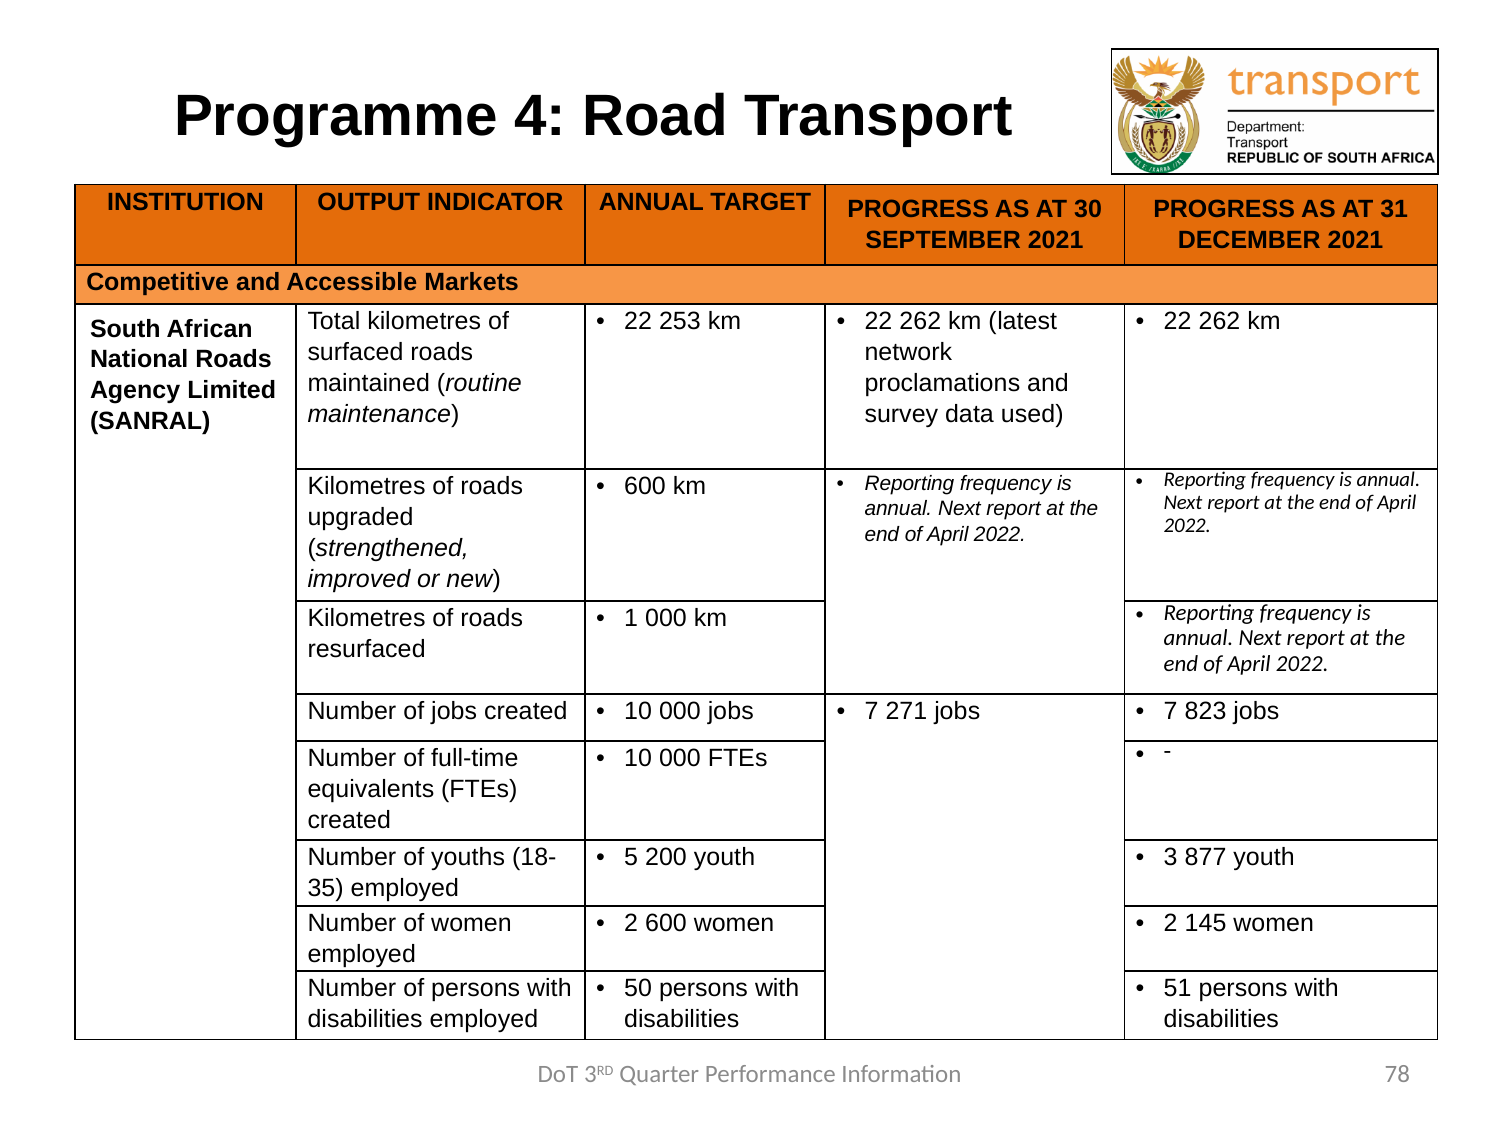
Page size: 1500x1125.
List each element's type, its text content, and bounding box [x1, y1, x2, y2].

table_header PROGRESS AS AT 30 SEPTEMBER 2021 [826, 185, 1124, 264]
table_header ANNUAL TARGET [586, 185, 824, 264]
table_cell 7 271 jobs [826, 695, 1124, 1039]
table_header OUTPUT INDICATOR [297, 185, 584, 264]
table_cell Number of youths (18-35) employed [297, 841, 584, 905]
table_cell 51 persons with disabilities [1125, 972, 1437, 1039]
table_cell Reporting frequency is annual. Next report at the end of April 2022. [1125, 602, 1437, 693]
table_cell Competitive and Accessible Markets [76, 266, 1437, 303]
table_cell 2 145 women [1125, 907, 1437, 970]
picture [1112, 49, 1438, 174]
table_cell 600 km [586, 470, 824, 600]
table_cell Total kilometres of surfaced roads maintained (routine maintenance) [297, 305, 584, 468]
table_cell Number of full-time equivalents (FTEs) created [297, 742, 584, 839]
table_cell South African National Roads Agency Limited (SANRAL) [76, 305, 295, 1039]
table_cell 10 000 FTEs [586, 742, 824, 839]
slide_number 78 [1074, 1042, 1425, 1103]
table_cell 22 262 km (latest network proclamations and survey data used) [826, 305, 1124, 468]
table_cell Number of women employed [297, 907, 584, 970]
table_cell 1 000 km [586, 602, 824, 693]
table_cell 22 253 km [586, 305, 824, 468]
title Programme 4: Road Transport [75, 50, 1110, 174]
table_cell 10 000 jobs [586, 695, 824, 740]
table_cell Number of jobs created [297, 695, 584, 740]
table_cell Kilometres of roads upgraded (strengthened, improved or new) [297, 470, 584, 600]
table_cell Number of persons with disabilities employed [297, 972, 584, 1039]
table_cell Kilometres of roads resurfaced [297, 602, 584, 693]
table_cell Reporting frequency is annual. Next report at the end of April 2022. [826, 470, 1124, 693]
footer DoT 3RD Quarter Performance Information [512, 1042, 988, 1103]
table_cell Reporting frequency is annual. Next report at the end of April 2022. [1125, 470, 1437, 600]
table_header INSTITUTION [76, 185, 295, 264]
table_cell 22 262 km [1125, 305, 1437, 468]
table_header PROGRESS AS AT 31 DECEMBER 2021 [1125, 185, 1437, 264]
table_cell 7 823 jobs [1125, 695, 1437, 740]
table_cell 50 persons with disabilities [586, 972, 824, 1039]
table_cell - [1125, 742, 1437, 839]
table_cell 3 877 youth [1125, 841, 1437, 905]
table_cell 2 600 women [586, 907, 824, 970]
table_cell 5 200 youth [586, 841, 824, 905]
